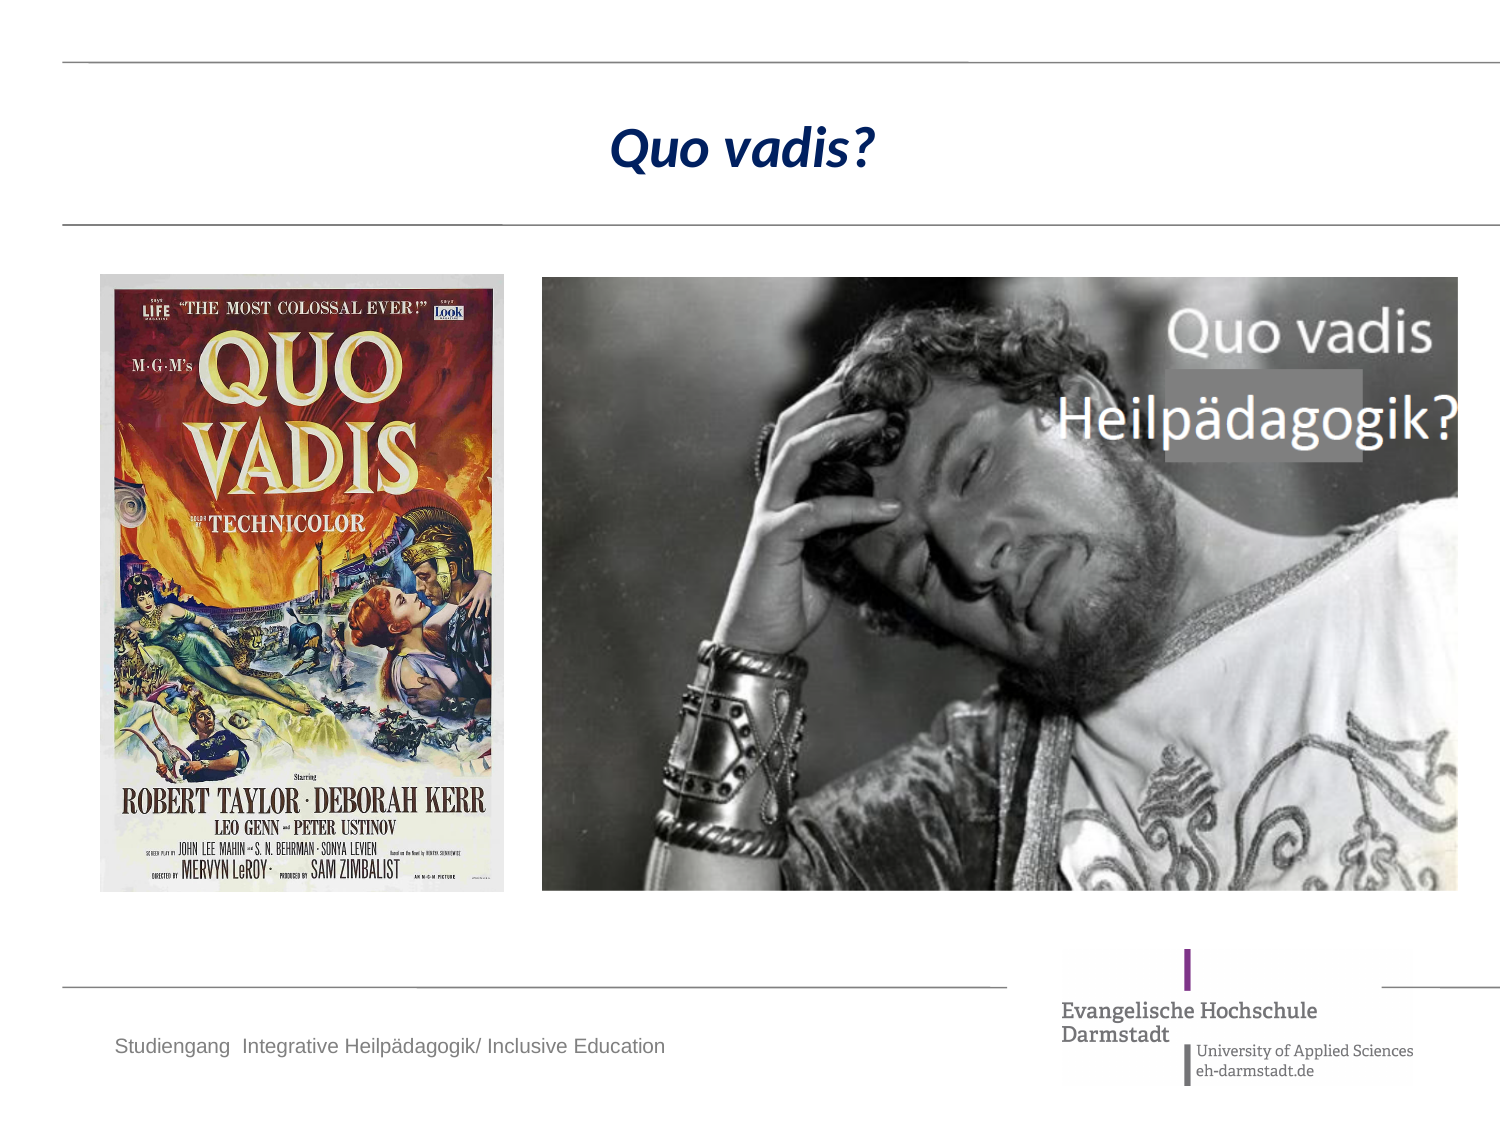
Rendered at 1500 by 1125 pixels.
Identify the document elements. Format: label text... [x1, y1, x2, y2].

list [100, 274, 504, 892]
picture [1062, 949, 1413, 1086]
title Quo vadis? [112, 87, 1388, 201]
picture [541, 277, 1459, 894]
